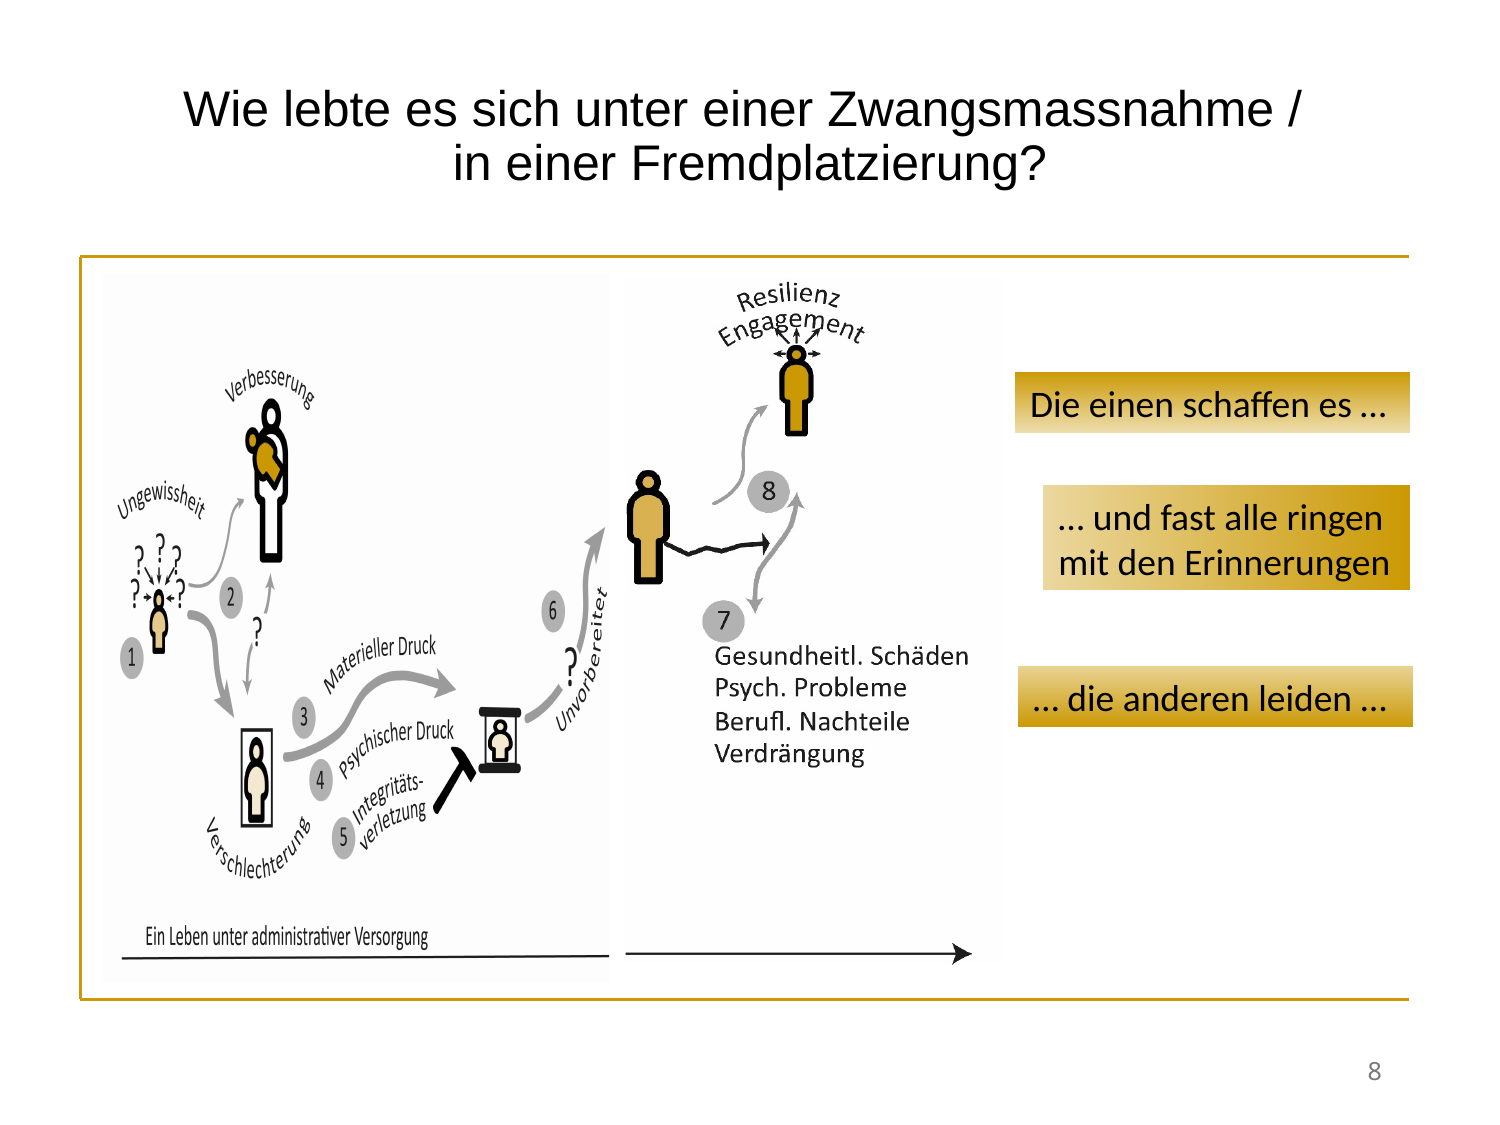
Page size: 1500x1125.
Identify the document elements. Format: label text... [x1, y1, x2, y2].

text_box … und fast alle ringen mit den Erinnerungen [1043, 485, 1410, 590]
picture [102, 274, 610, 982]
title Wie lebte es sich unter einer Zwangsmassnahme / in einer Fremdplatzierung? [103, 59, 1397, 216]
text_box Die einen schaffen es … [1015, 372, 1410, 433]
picture [625, 276, 1003, 966]
text_box … die anderen leiden … [1018, 666, 1413, 727]
slide_number 8 [1059, 1042, 1397, 1103]
